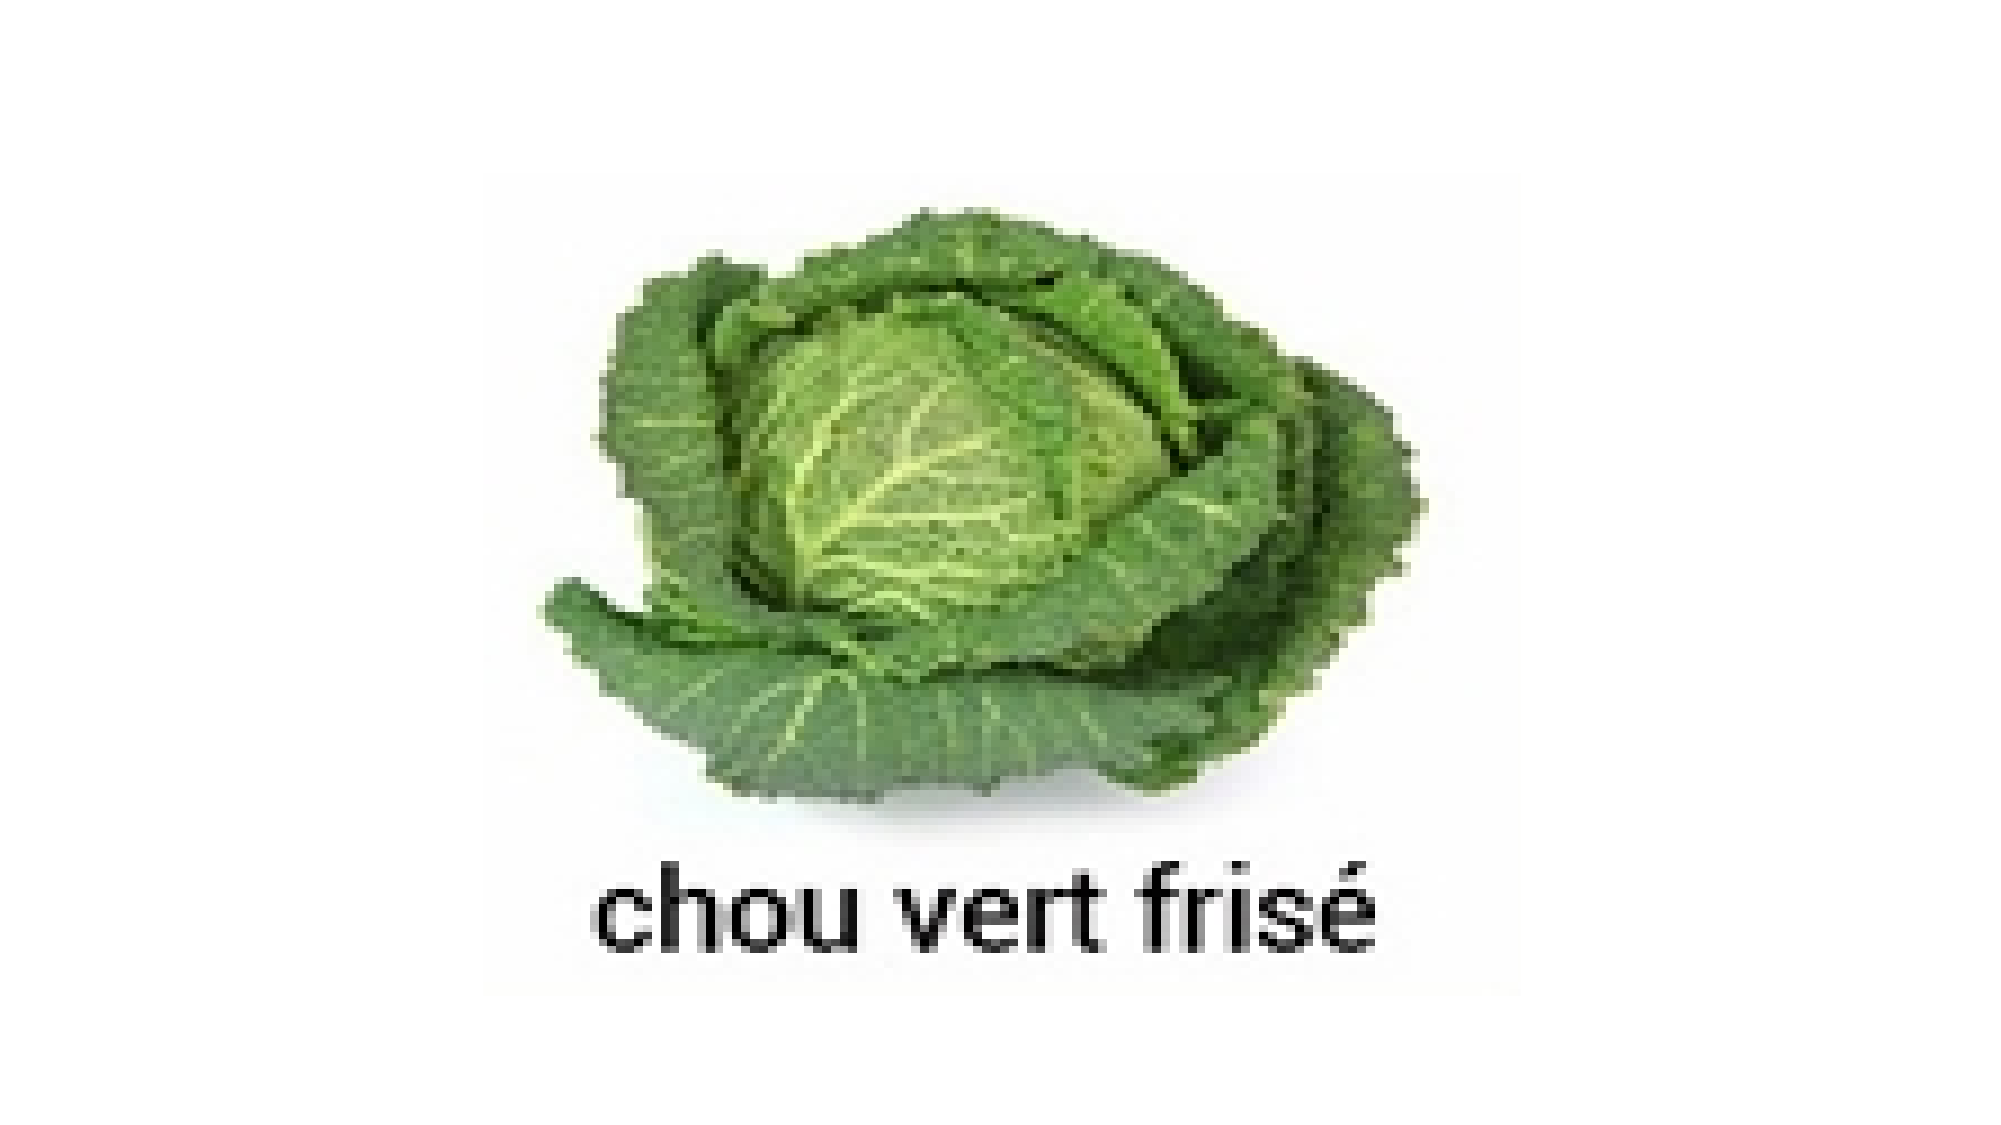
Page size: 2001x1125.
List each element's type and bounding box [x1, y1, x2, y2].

list [483, 172, 1522, 997]
